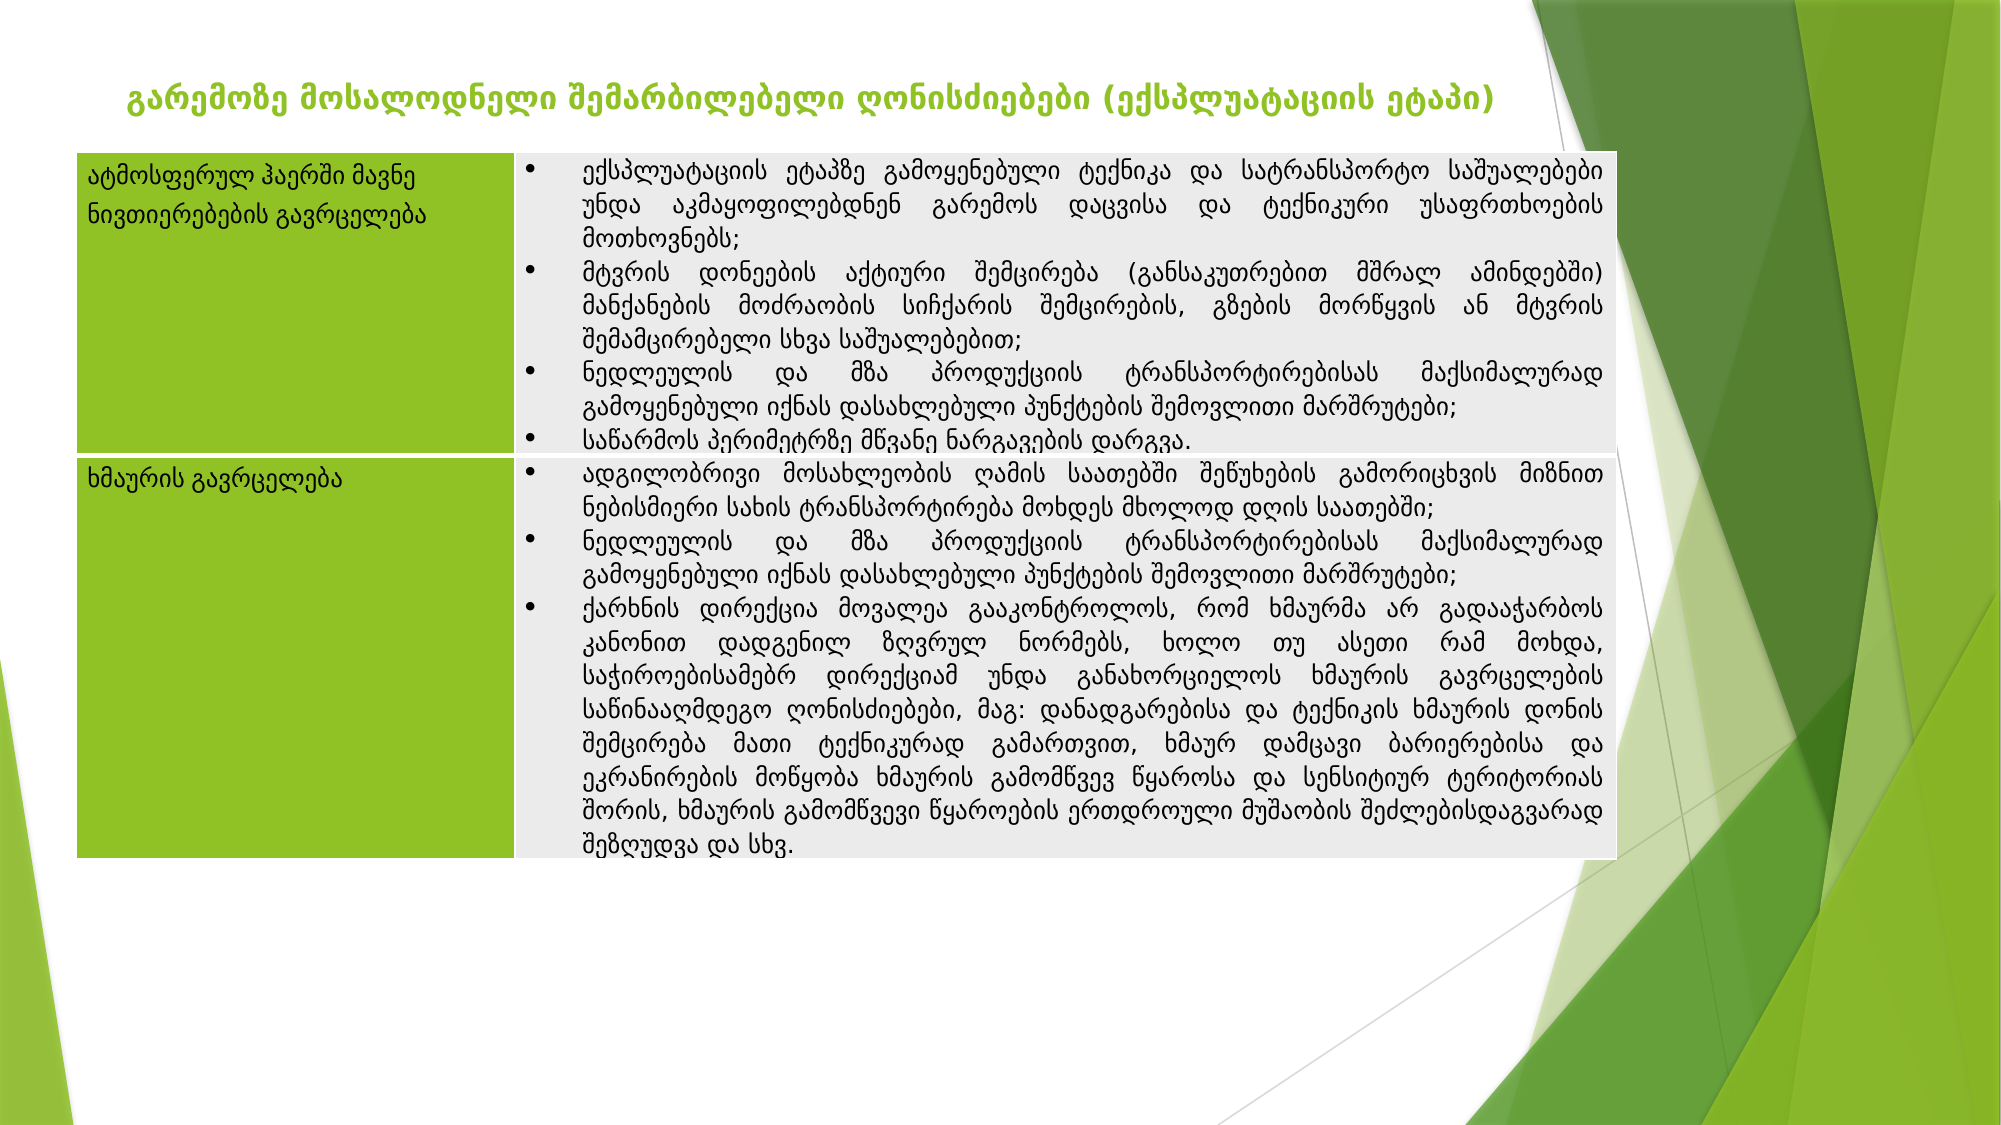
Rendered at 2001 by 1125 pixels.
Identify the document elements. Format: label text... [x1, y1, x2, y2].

table_cell ხმაურის გავრცელება [77, 458, 514, 858]
table_header ექსპლუატაციის ეტაპზე გამოყენებული ტექნიკა და სატრანსპორტო საშუალებები უნდა აკმაყოფილებდნენ გარემოს დაცვისა და ტექნიკური უსაფრთხოების მოთხოვნებს; მტვრის დონეების აქტიური შემცირება (განსაკუთრებით მშრალ ამინდებში) მანქანების მოძრაობის სიჩქარის შემცირების, გზების მორწყვის ან მტვრის შემამცირებელი სხვა საშუალებებით; ნედლეულის და მზა პროდუქციის ტრანსპორტირებისას მაქსიმალურად გამოყენებული იქნას დასახლებული პუნქტების შემოვლითი მარშრუტები; საწარმოს პერიმეტრზე მწვანე ნარგავების დარგვა. [516, 153, 1616, 453]
title გარემოზე მოსალოდნელი შემარბილებელი ღონისძიებები (ექსპლუატაციის ეტაპი) [111, 69, 1522, 151]
table_cell ადგილობრივი მოსახლეობის ღამის საათებში შეწუხების გამორიცხვის მიზნით ნებისმიერი სახის ტრანსპორტირება მოხდეს მხოლოდ დღის საათებში; ნედლეულის და მზა პროდუქციის ტრანსპორტირებისას მაქსიმალურად გამოყენებული იქნას დასახლებული პუნქტების შემოვლითი მარშრუტები; ქარხნის დირექცია მოვალეა გააკონტროლოს, რომ ხმაურმა არ გადააჭარბოს კანონით დადგენილ ზღვრულ ნორმებს, ხოლო თუ ასეთი რამ მოხდა, საჭიროებისამებრ დირექციამ უნდა განახორციელოს ხმაურის გავრცელების საწინააღმდეგო ღონისძიებები, მაგ: დანადგარებისა და ტექნიკის ხმაურის დონის შემცირება მათი ტექნიკურად გამართვით, ხმაურ დამცავი ბარიერებისა და ეკრანირების მოწყობა ხმაურის გამომწვევ წყაროსა და სენსიტიურ ტერიტორიას შორის, ხმაურის გამომწვევი წყაროების ერთდროული მუშაობის შეძლებისდაგვარად შეზღუდვა და სხვ. [516, 458, 1616, 858]
table_header ატმოსფერულ ჰაერში მავნე ნივთიერებების გავრცელება [77, 153, 514, 453]
